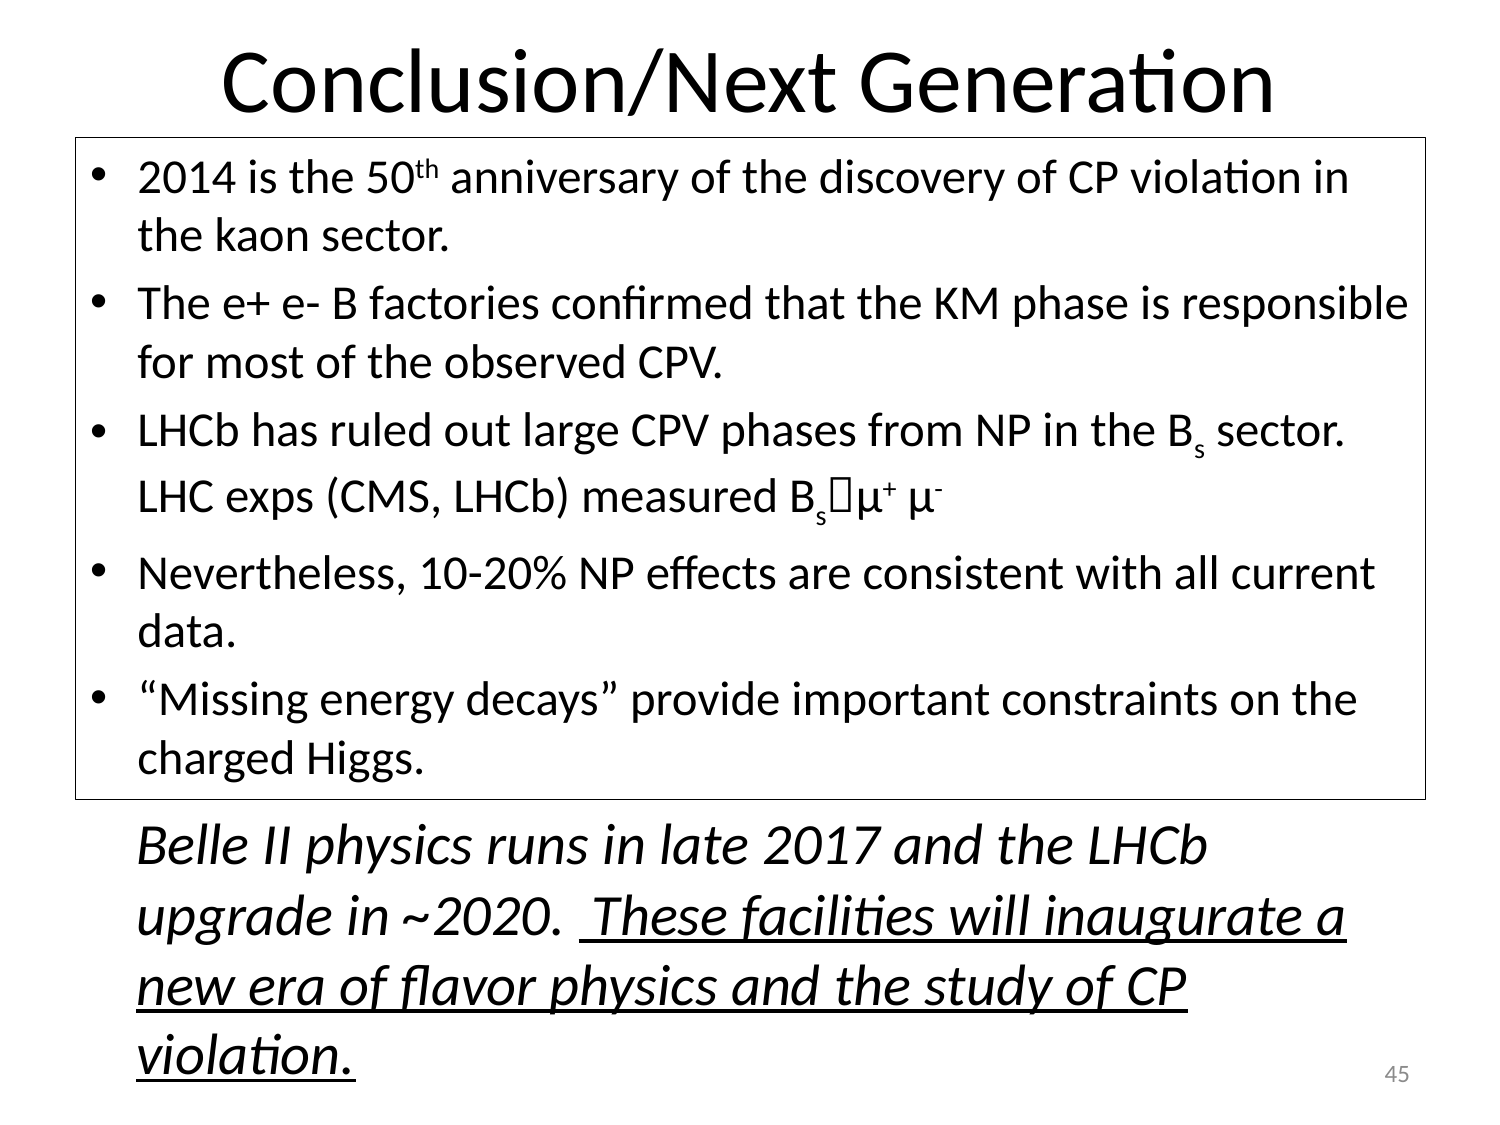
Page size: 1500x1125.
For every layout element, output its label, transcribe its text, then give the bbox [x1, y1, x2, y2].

list 2014 is the 50th anniversary of the discovery of CP violation in the kaon sector. The e+ e- B factories confirmed that the KM phase is responsible for most of the observed CPV. LHCb has ruled out large CPV phases from NP in the Bs sector. LHC exps (CMS, LHCb) measured Bsμ+ μ- Nevertheless, 10-20% NP effects are consistent with all current data. “Missing energy decays” provide important constraints on the charged Higgs. [75, 136, 1425, 800]
text_box Belle II physics runs in late 2017 and the LHCb upgrade in ~2020. These facilities will inaugurate a new era of flavor physics and the study of CP violation. [121, 799, 1400, 1094]
slide_number 45 [1074, 1042, 1425, 1103]
title Conclusion/Next Generation [75, 8, 1425, 136]
